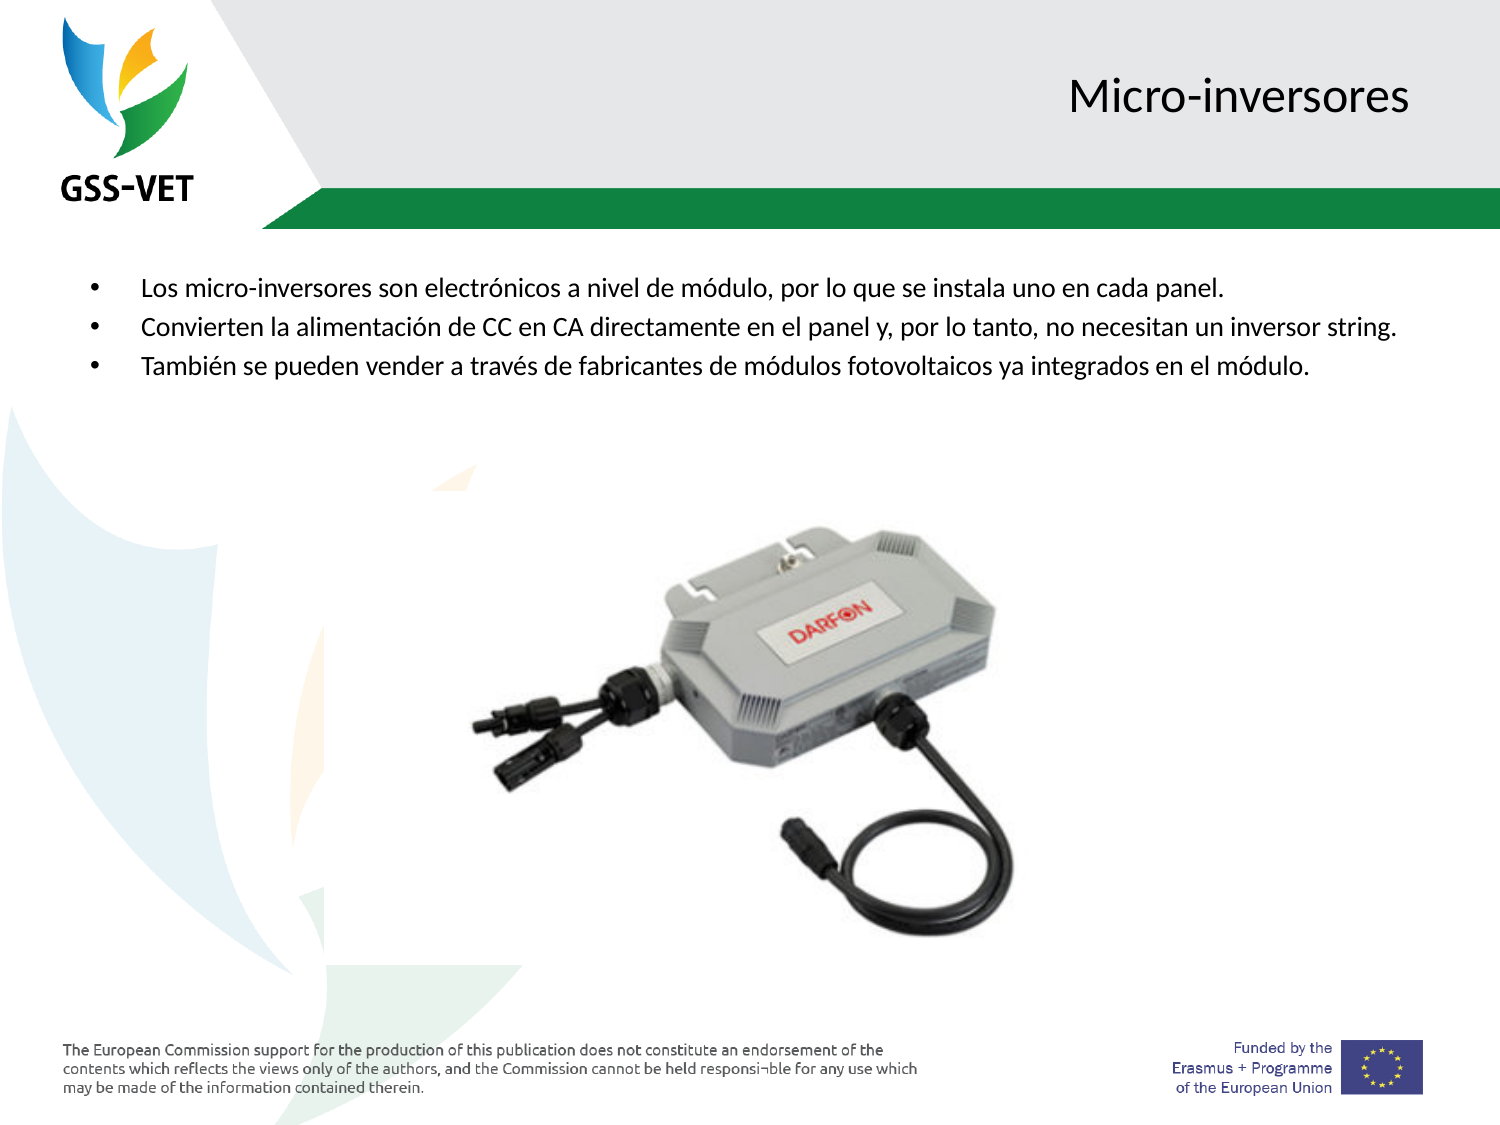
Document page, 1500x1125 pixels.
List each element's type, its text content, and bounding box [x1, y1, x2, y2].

title Micro-inversores [324, 0, 1425, 185]
picture [0, 0, 1500, 1125]
list Los micro-inversores son electrónicos a nivel de módulo, por lo que se instala uno en cada panel. Convierten la alimentación de CC en CA directamente en el panel y, por lo tanto, no necesitan un inversor string. También se pueden vender a través de fabricantes de módulos fotovoltaicos ya integrados en el módulo. [75, 262, 1425, 457]
